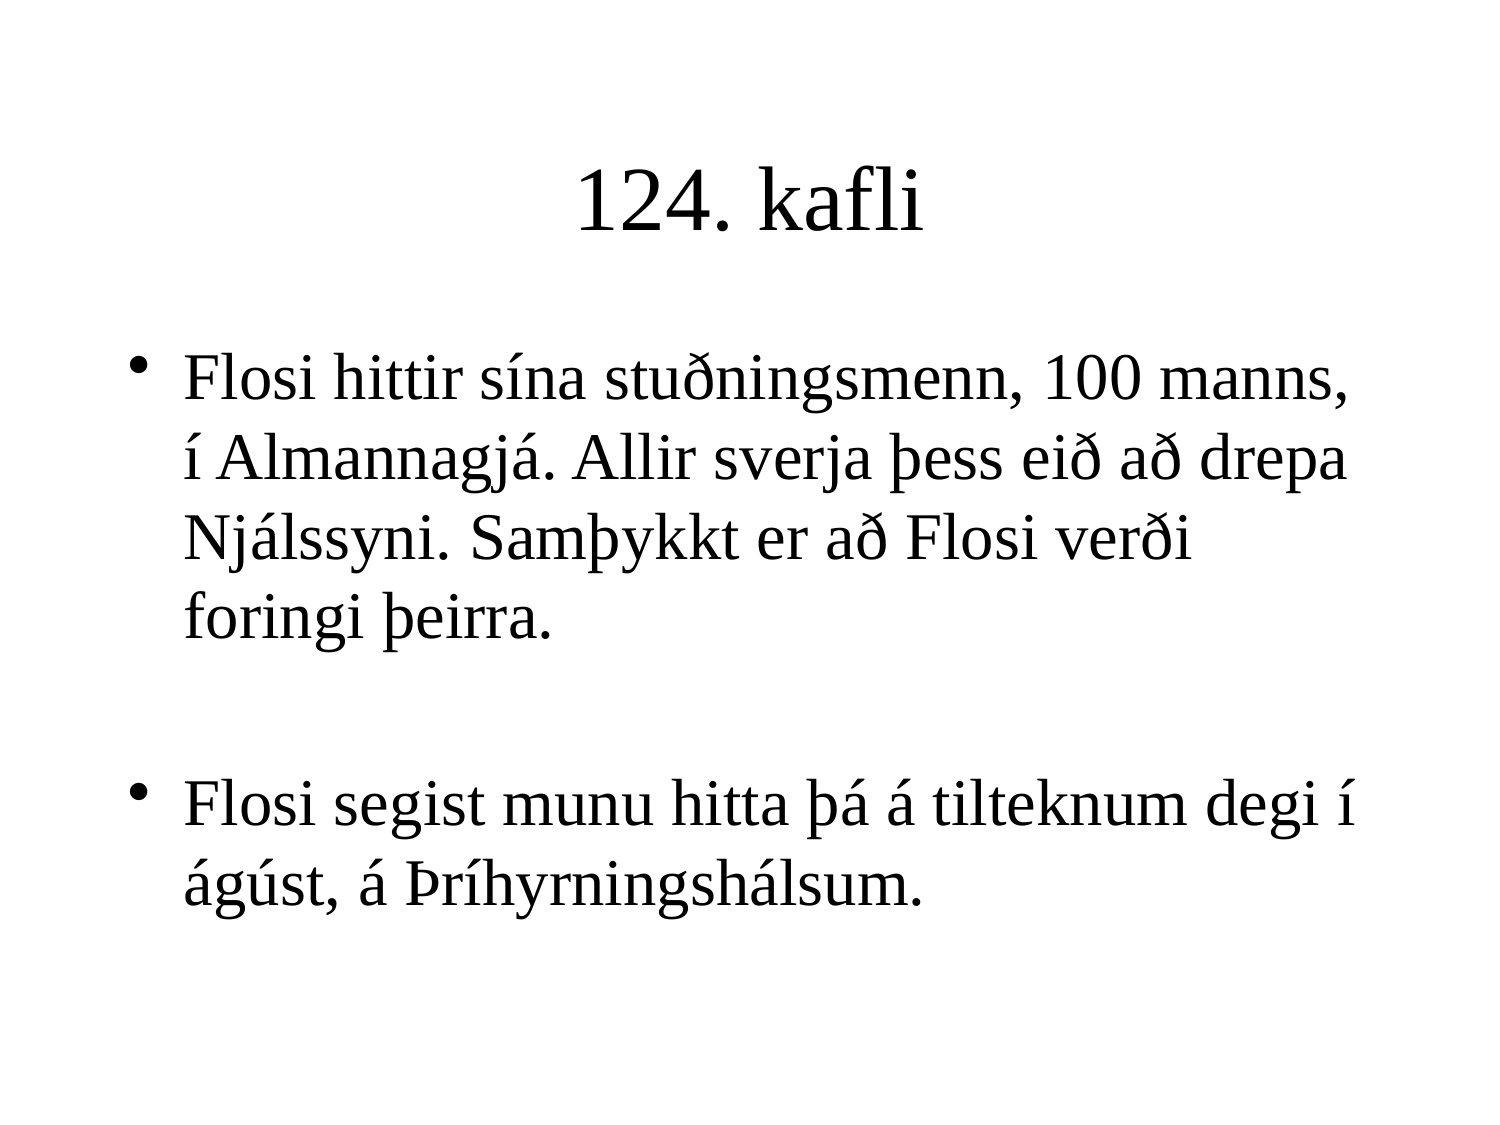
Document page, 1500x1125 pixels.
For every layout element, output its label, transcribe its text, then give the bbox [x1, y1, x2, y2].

title 124. kafli [112, 99, 1388, 288]
list Flosi hittir sína stuðningsmenn, 100 manns, í Almannagjá. Allir sverja þess eið að drepa Njálssyni. Samþykkt er að Flosi verði foringi þeirra. Flosi segist munu hitta þá á tilteknum degi í ágúst, á Þríhyrningshálsum. [112, 324, 1388, 1001]
